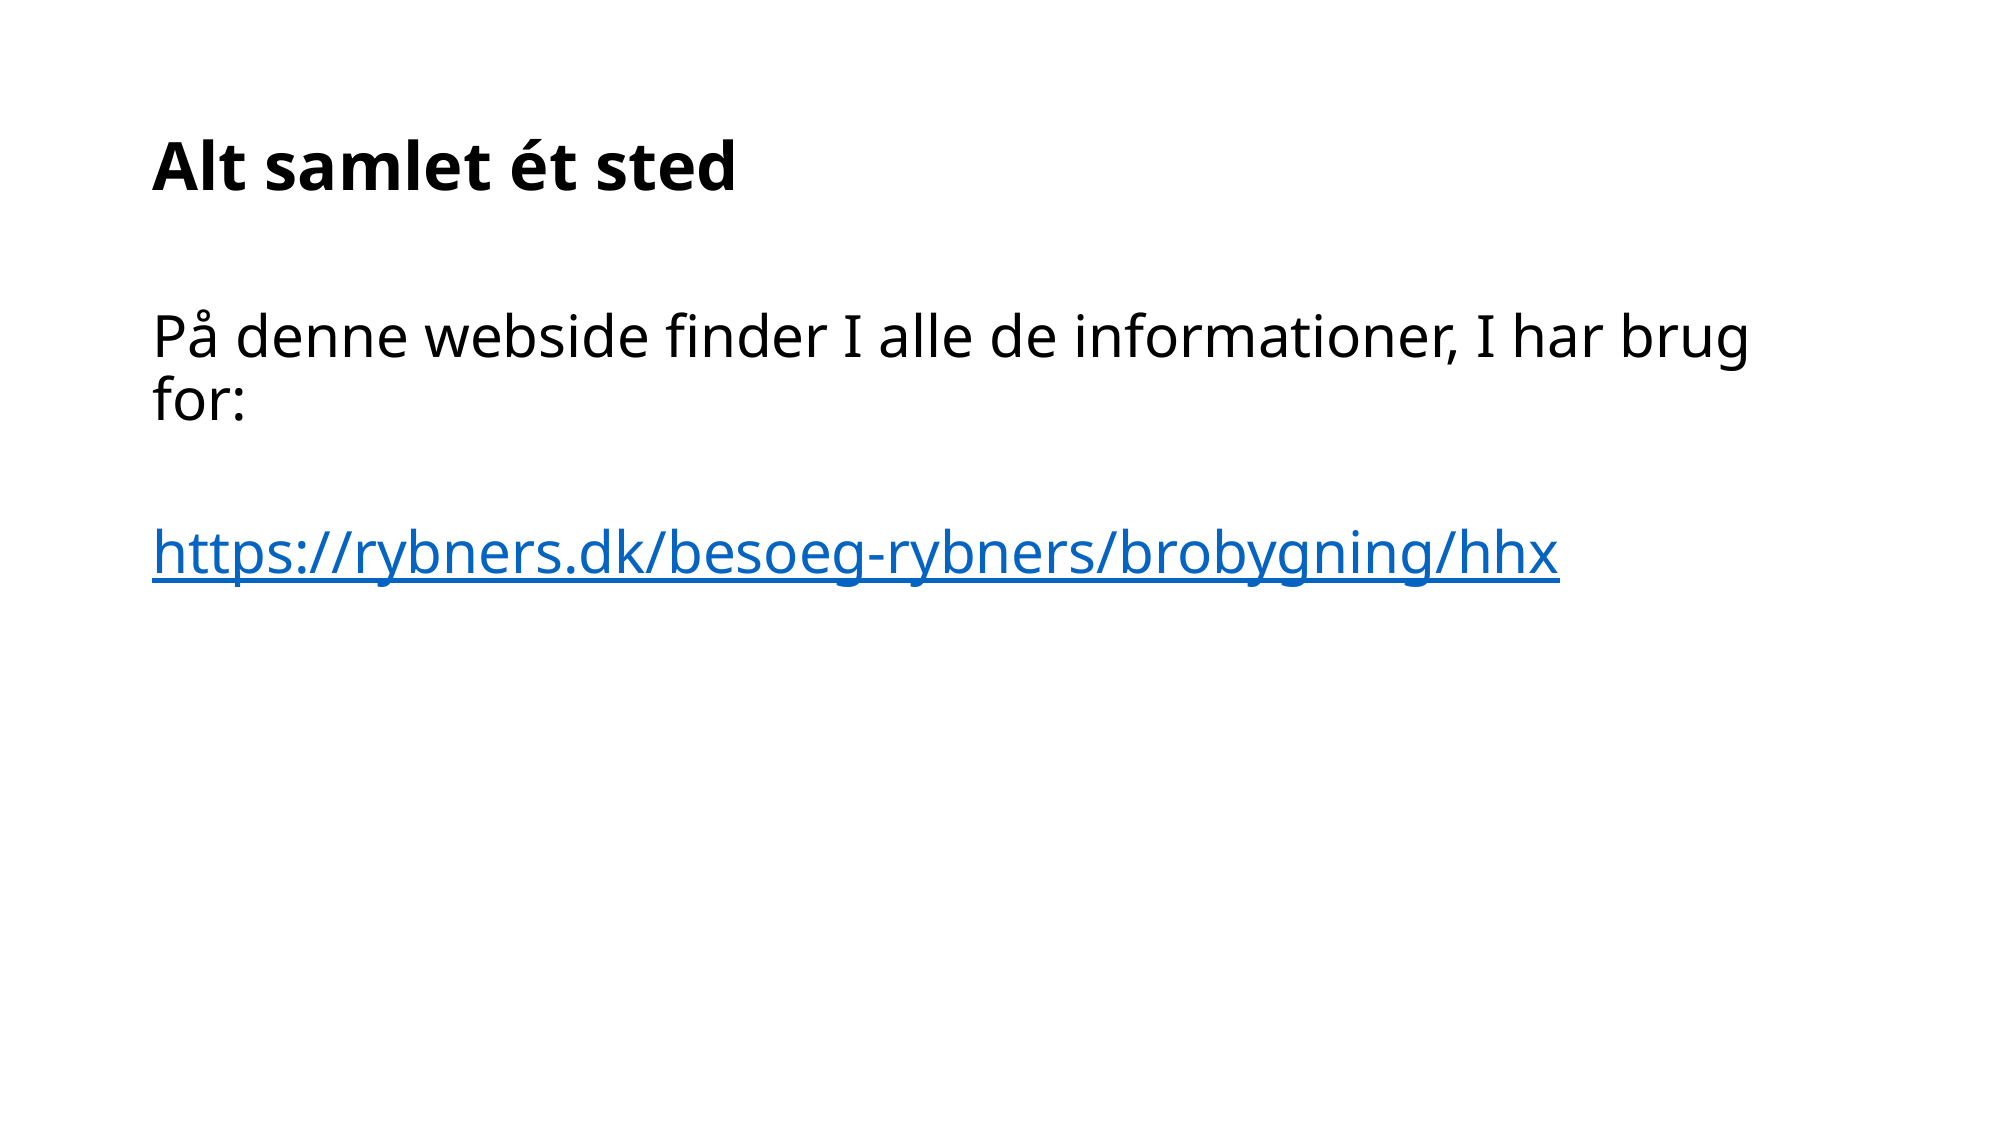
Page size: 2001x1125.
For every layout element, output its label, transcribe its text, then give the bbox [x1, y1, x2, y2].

list På denne webside finder I alle de informationer, I har brug for: https://rybners.dk/besoeg-rybners/brobygning/hhx [137, 299, 1863, 1014]
title Alt samlet ét sted [137, 59, 1863, 278]
